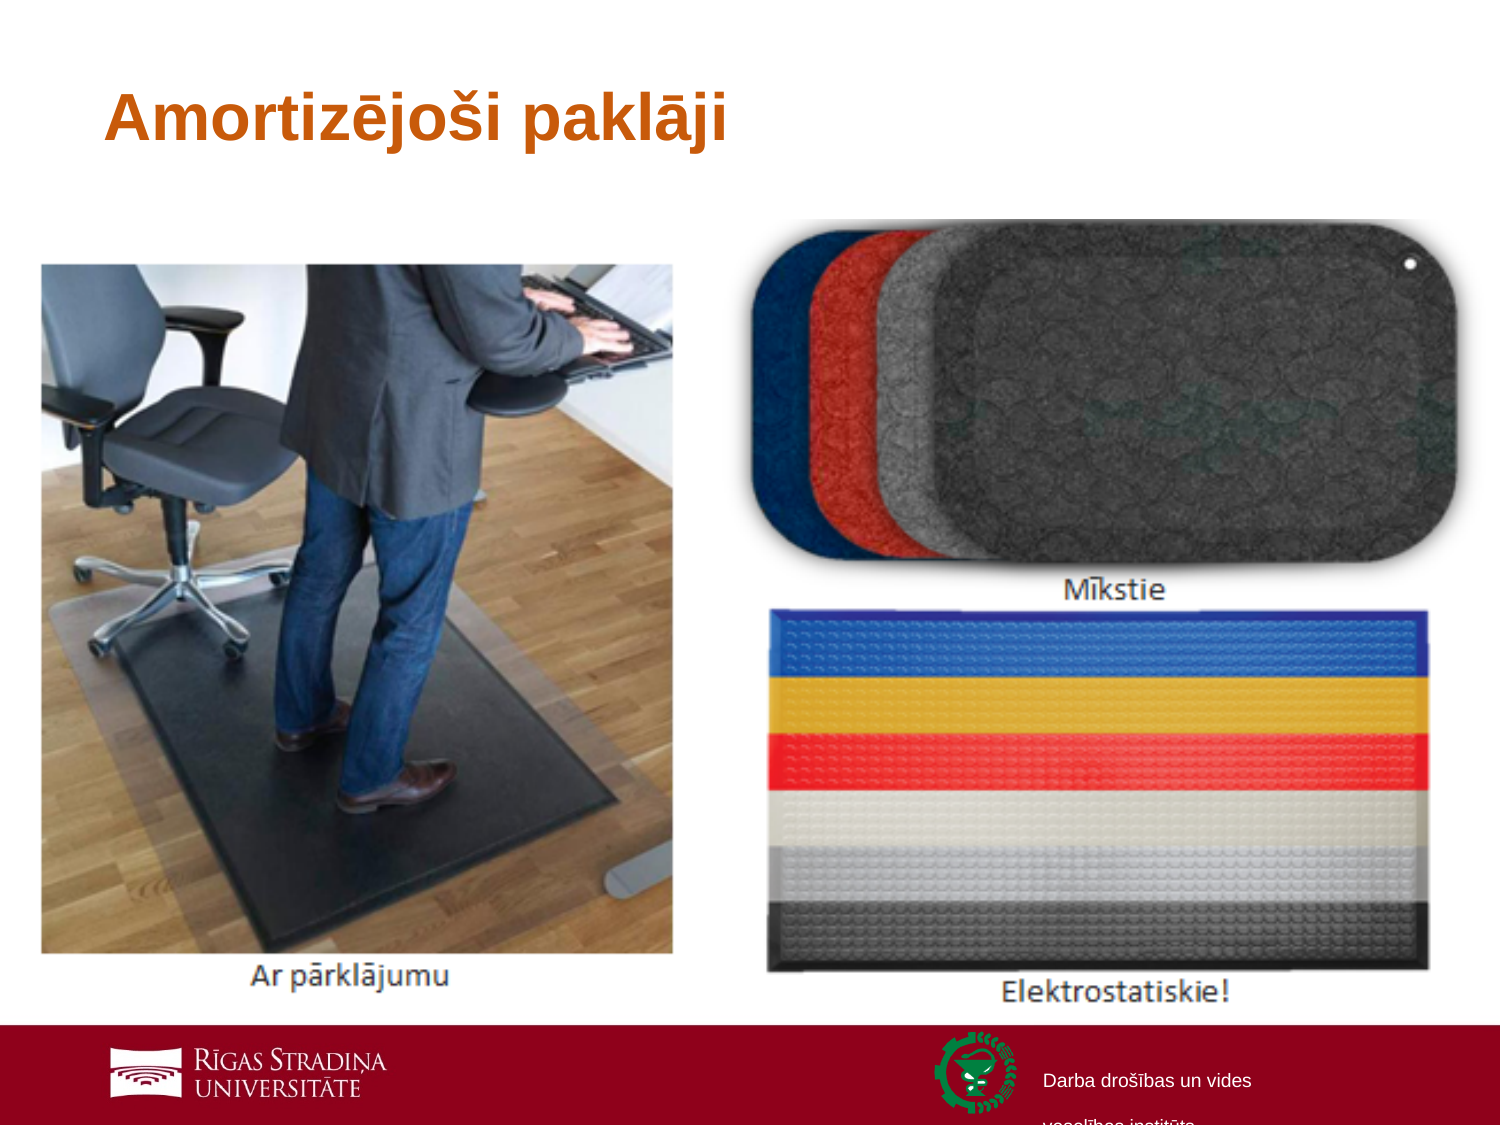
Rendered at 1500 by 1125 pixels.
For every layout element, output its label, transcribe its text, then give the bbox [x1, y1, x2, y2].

title Amortizējoši paklāji [88, 30, 1366, 207]
picture [0, 0, 1500, 1125]
